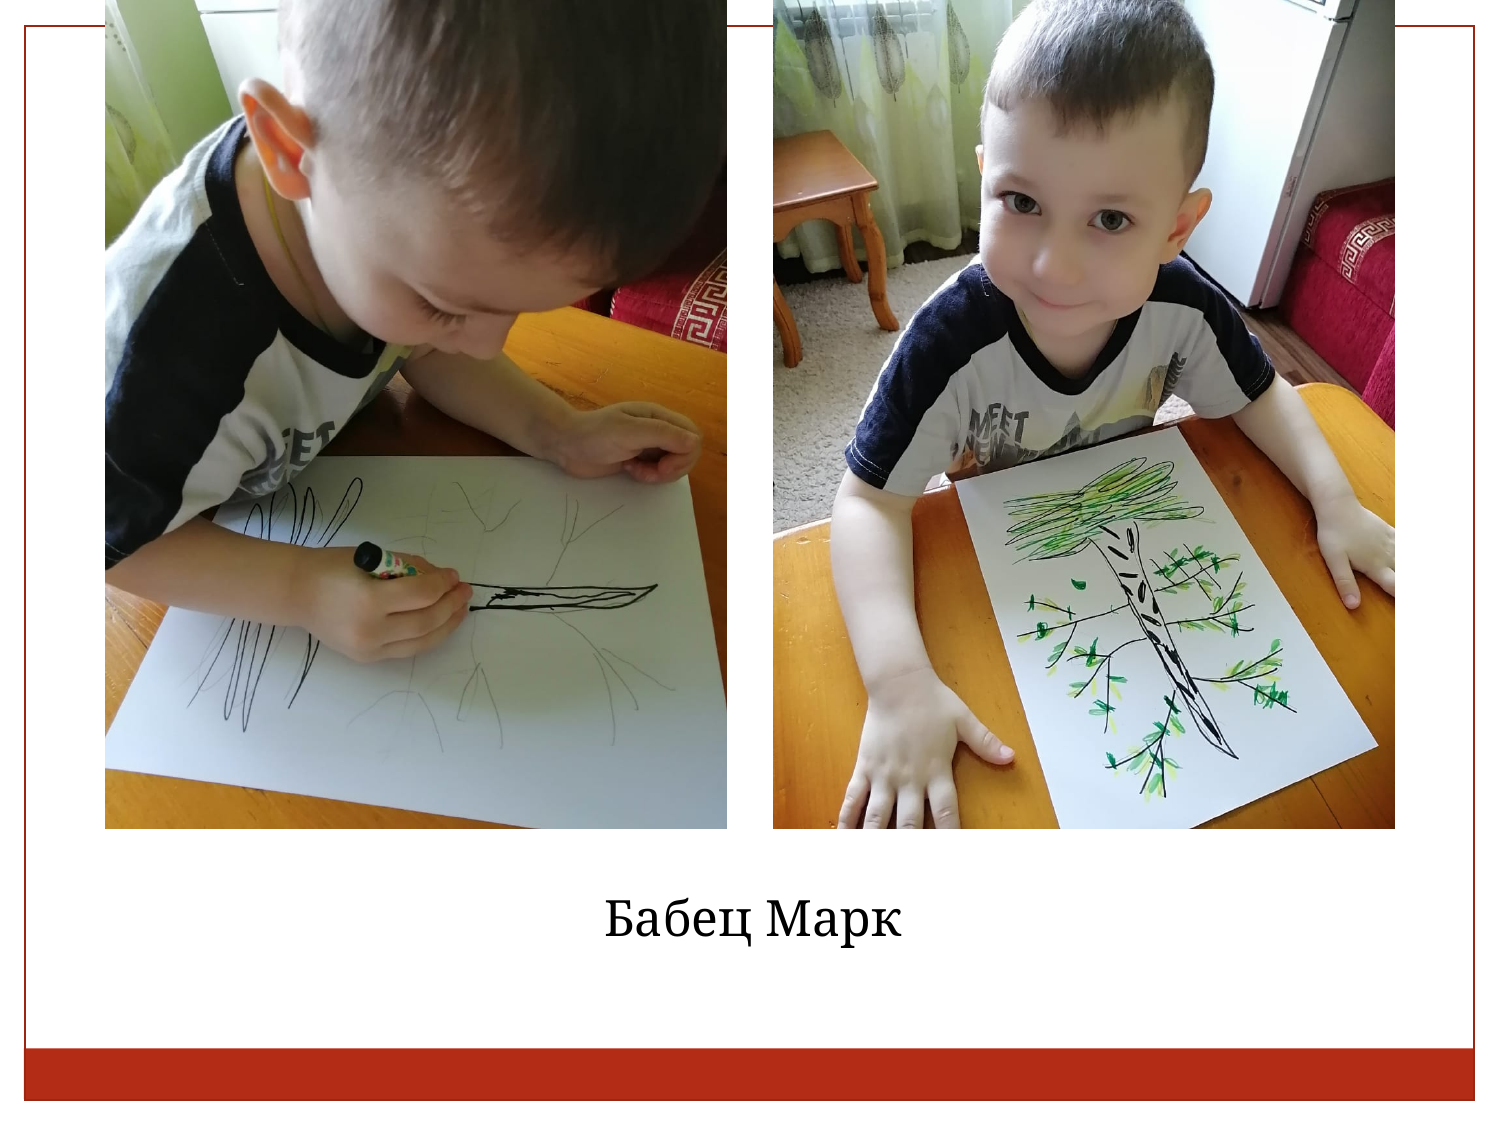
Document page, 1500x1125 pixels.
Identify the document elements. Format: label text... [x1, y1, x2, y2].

text_box Бабец Марк [590, 878, 918, 954]
picture [105, 0, 727, 829]
picture [773, 0, 1395, 829]
